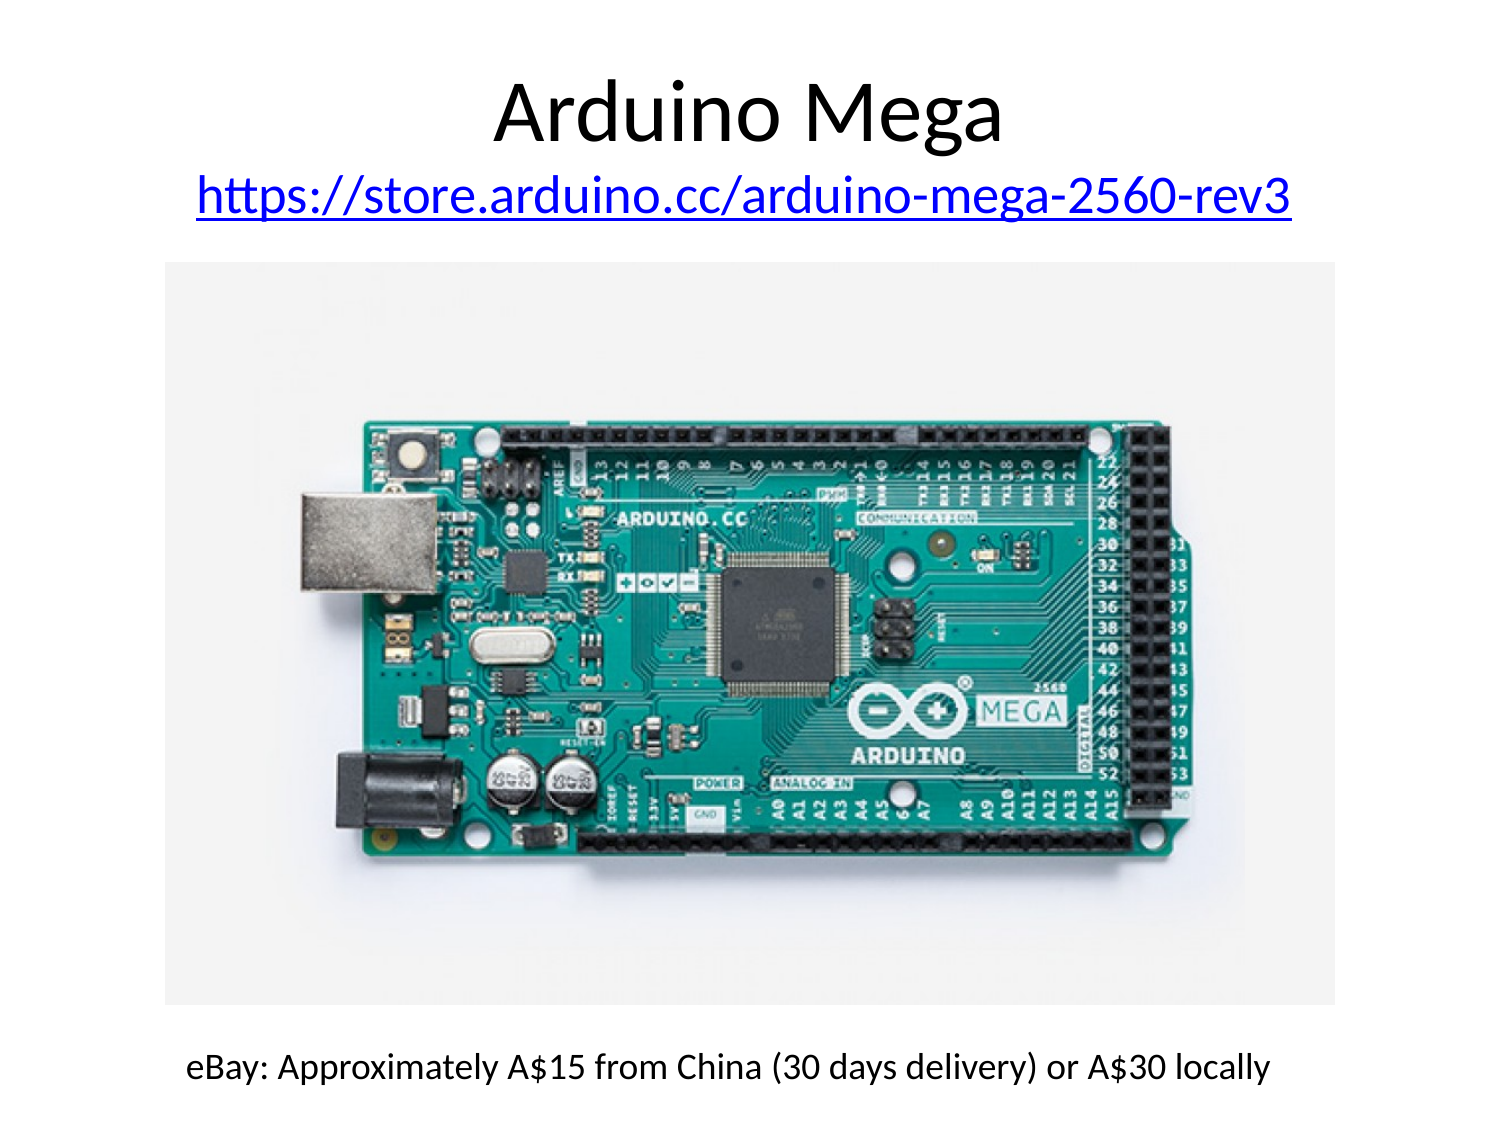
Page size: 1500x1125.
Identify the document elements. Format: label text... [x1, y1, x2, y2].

title Arduino Mega https://store.arduino.cc/arduino-mega-2560-rev3 [75, 45, 1425, 233]
text_box eBay: Approximately A$15 from China (30 days delivery) or A$30 locally [171, 1034, 1329, 1095]
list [164, 262, 1336, 1006]
